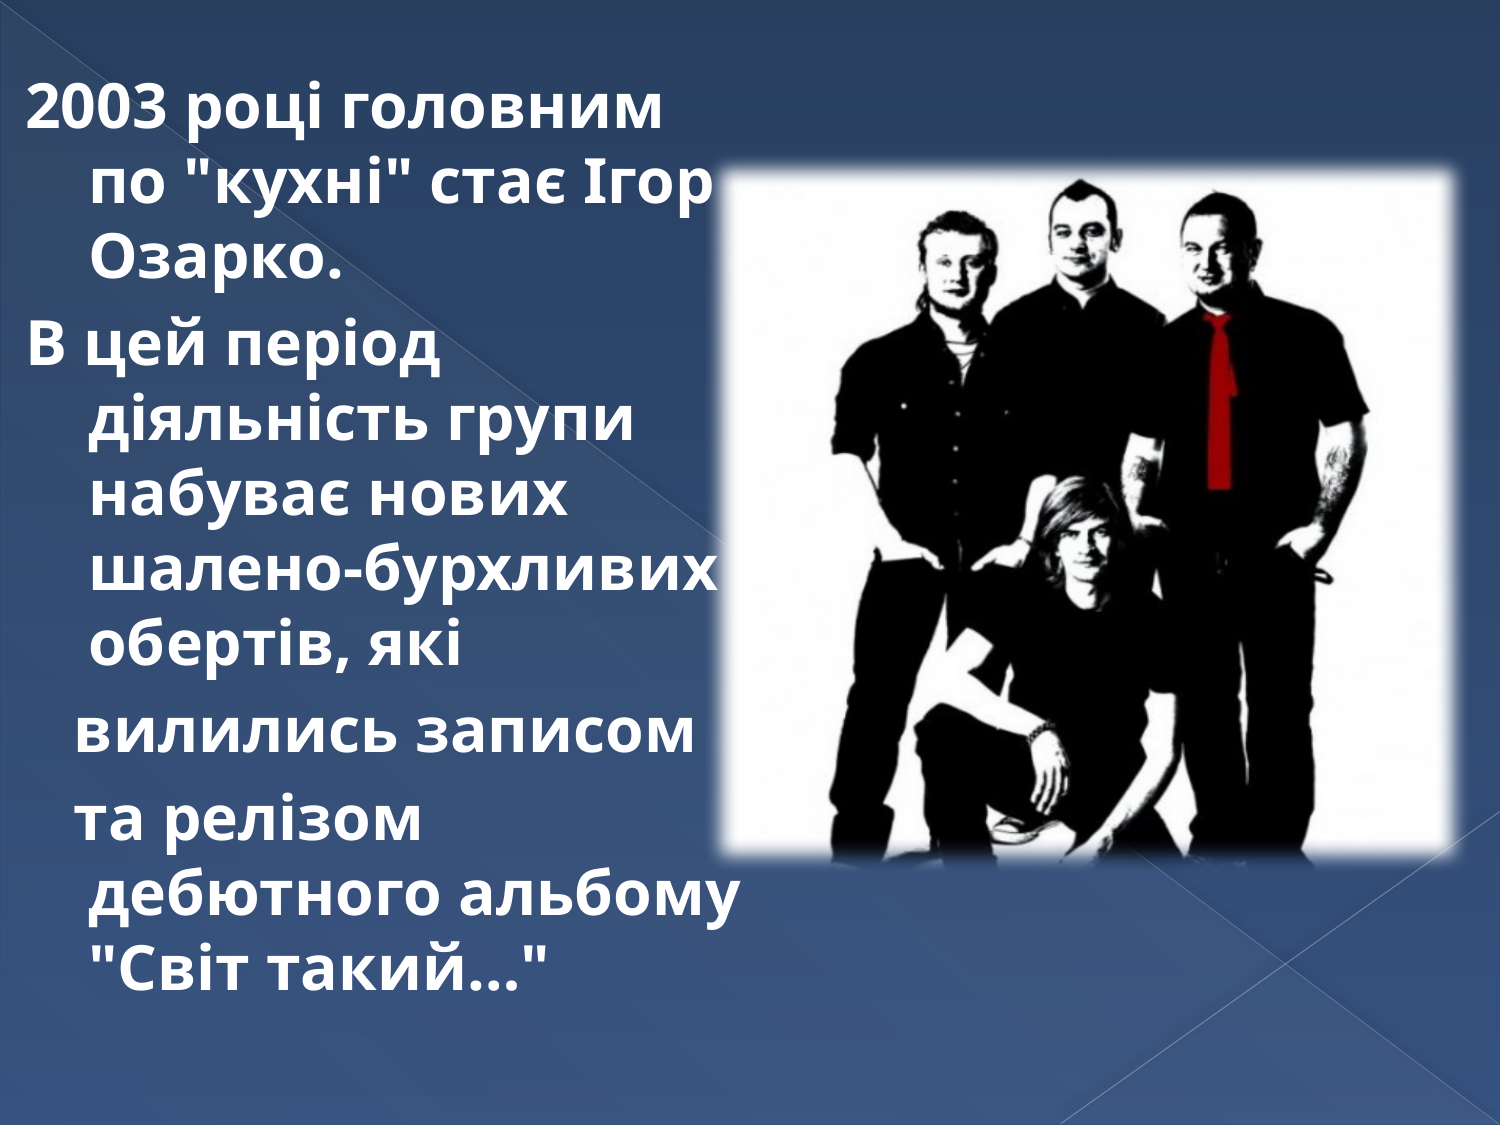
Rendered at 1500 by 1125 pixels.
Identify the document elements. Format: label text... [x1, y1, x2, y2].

list 2003 році головним по "кухні" стає Ігор Озарко. В цей період діяльність групи набуває нових шалено-бурхливих обертів, які вилились записом та релізом дебютного альбому "Світ такий…" [0, 58, 774, 1125]
picture [702, 152, 1471, 873]
